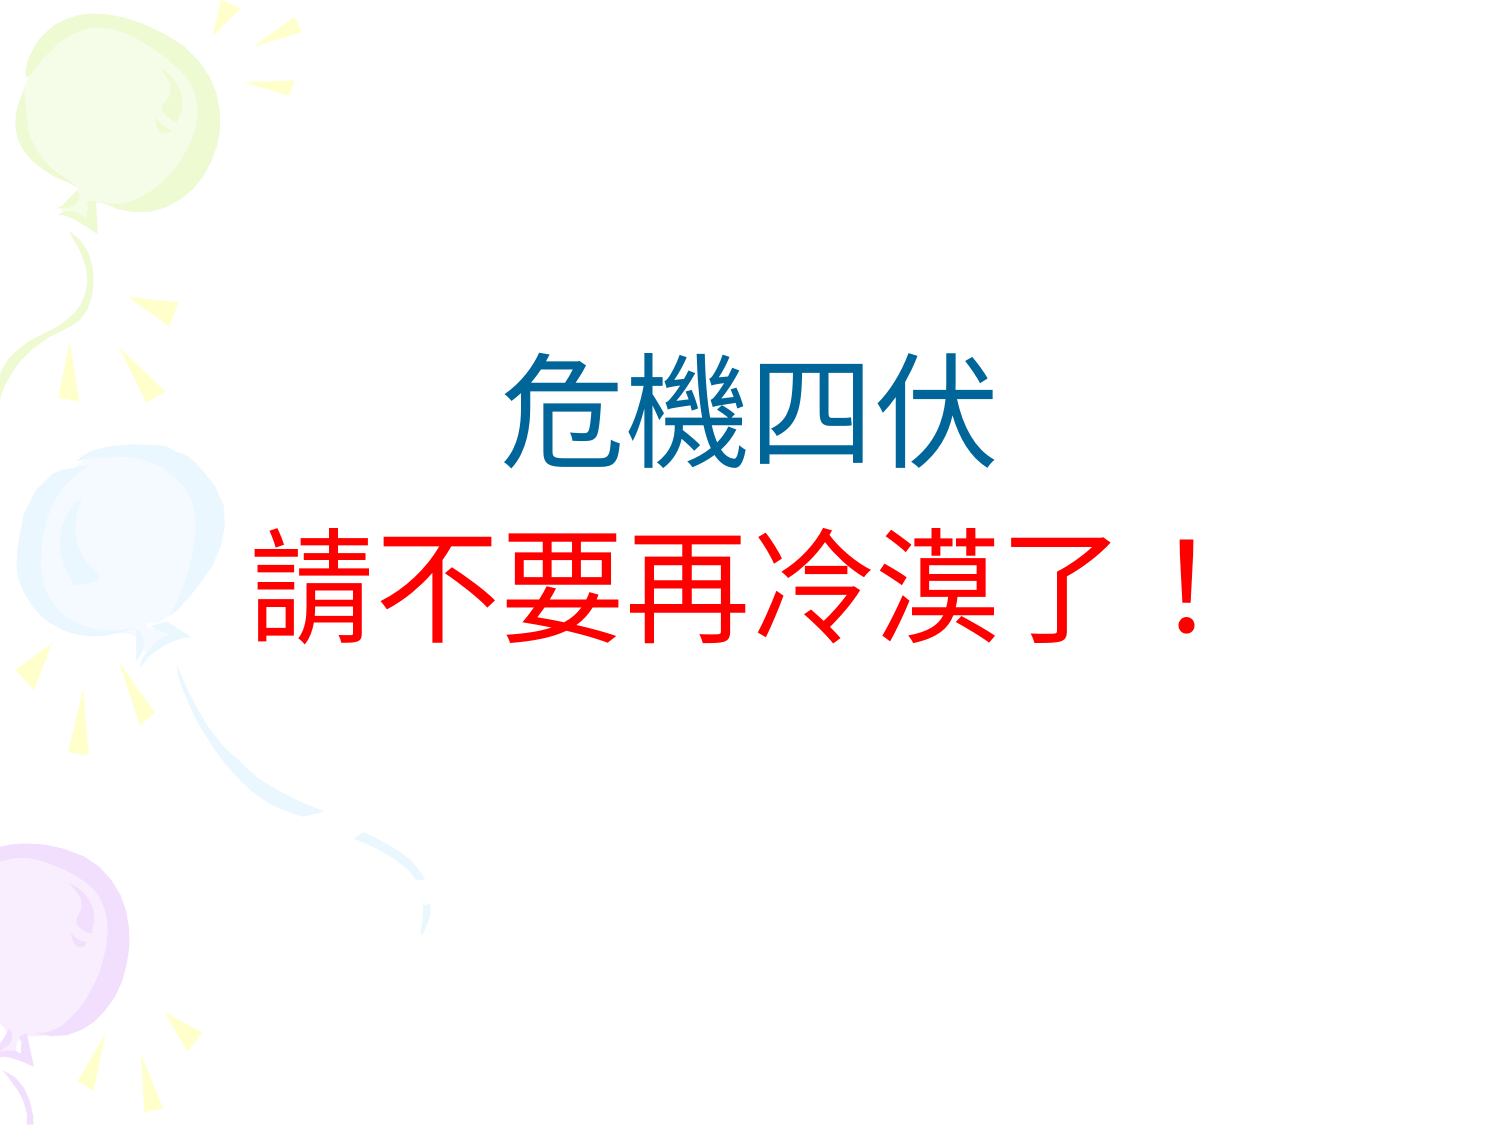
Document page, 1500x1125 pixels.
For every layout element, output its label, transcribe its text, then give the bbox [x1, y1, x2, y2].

list 危機四伏 請不要再冷漠了！ [75, 326, 1425, 994]
